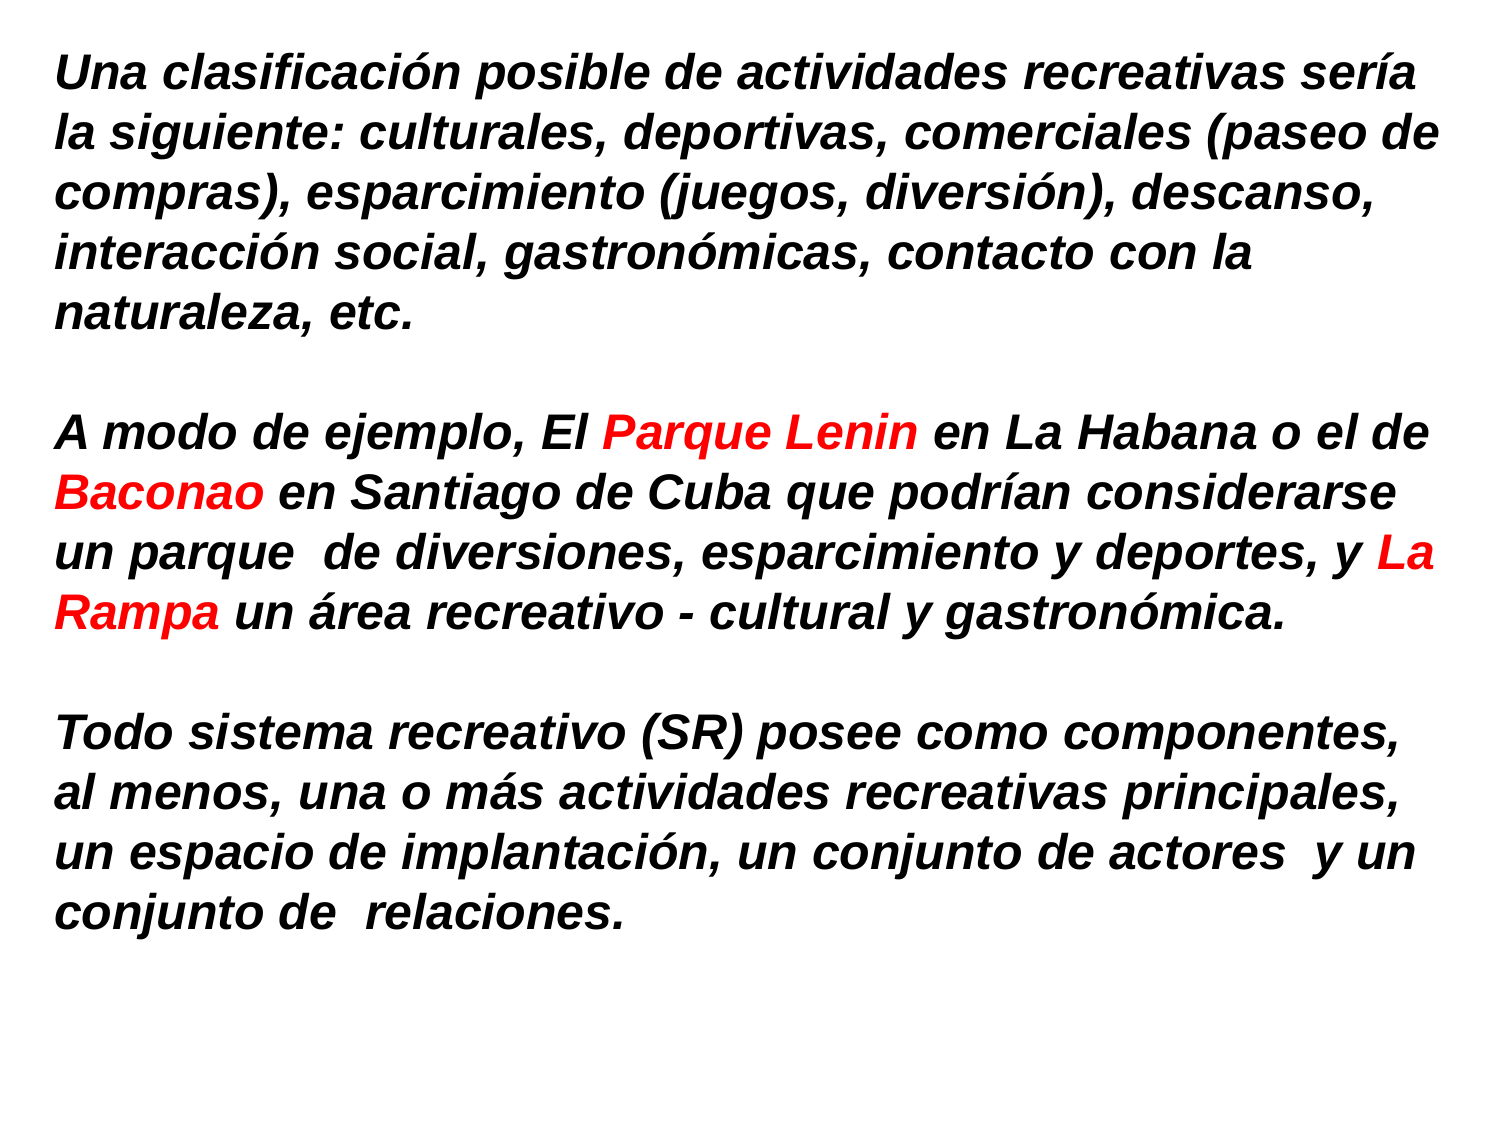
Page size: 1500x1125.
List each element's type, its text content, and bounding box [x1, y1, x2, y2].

text_box Una clasificación posible de actividades recreativas sería la siguiente: culturales, deportivas, comerciales (paseo de compras), esparcimiento (juegos, diversión), descanso, interacción social, gastronómicas, contacto con la naturaleza, etc. A modo de ejemplo, El Parque Lenin en La Habana o el de Baconao en Santiago de Cuba que podrían considerarse un parque de diversiones, esparcimiento y deportes, y La Rampa un área recreativo - cultural y gastronómica. Todo sistema recreativo (SR) posee como componentes, al menos, una o más actividades recreativas principales, un espacio de implantación, un conjunto de actores y un conjunto de relaciones. [39, 32, 1469, 1007]
